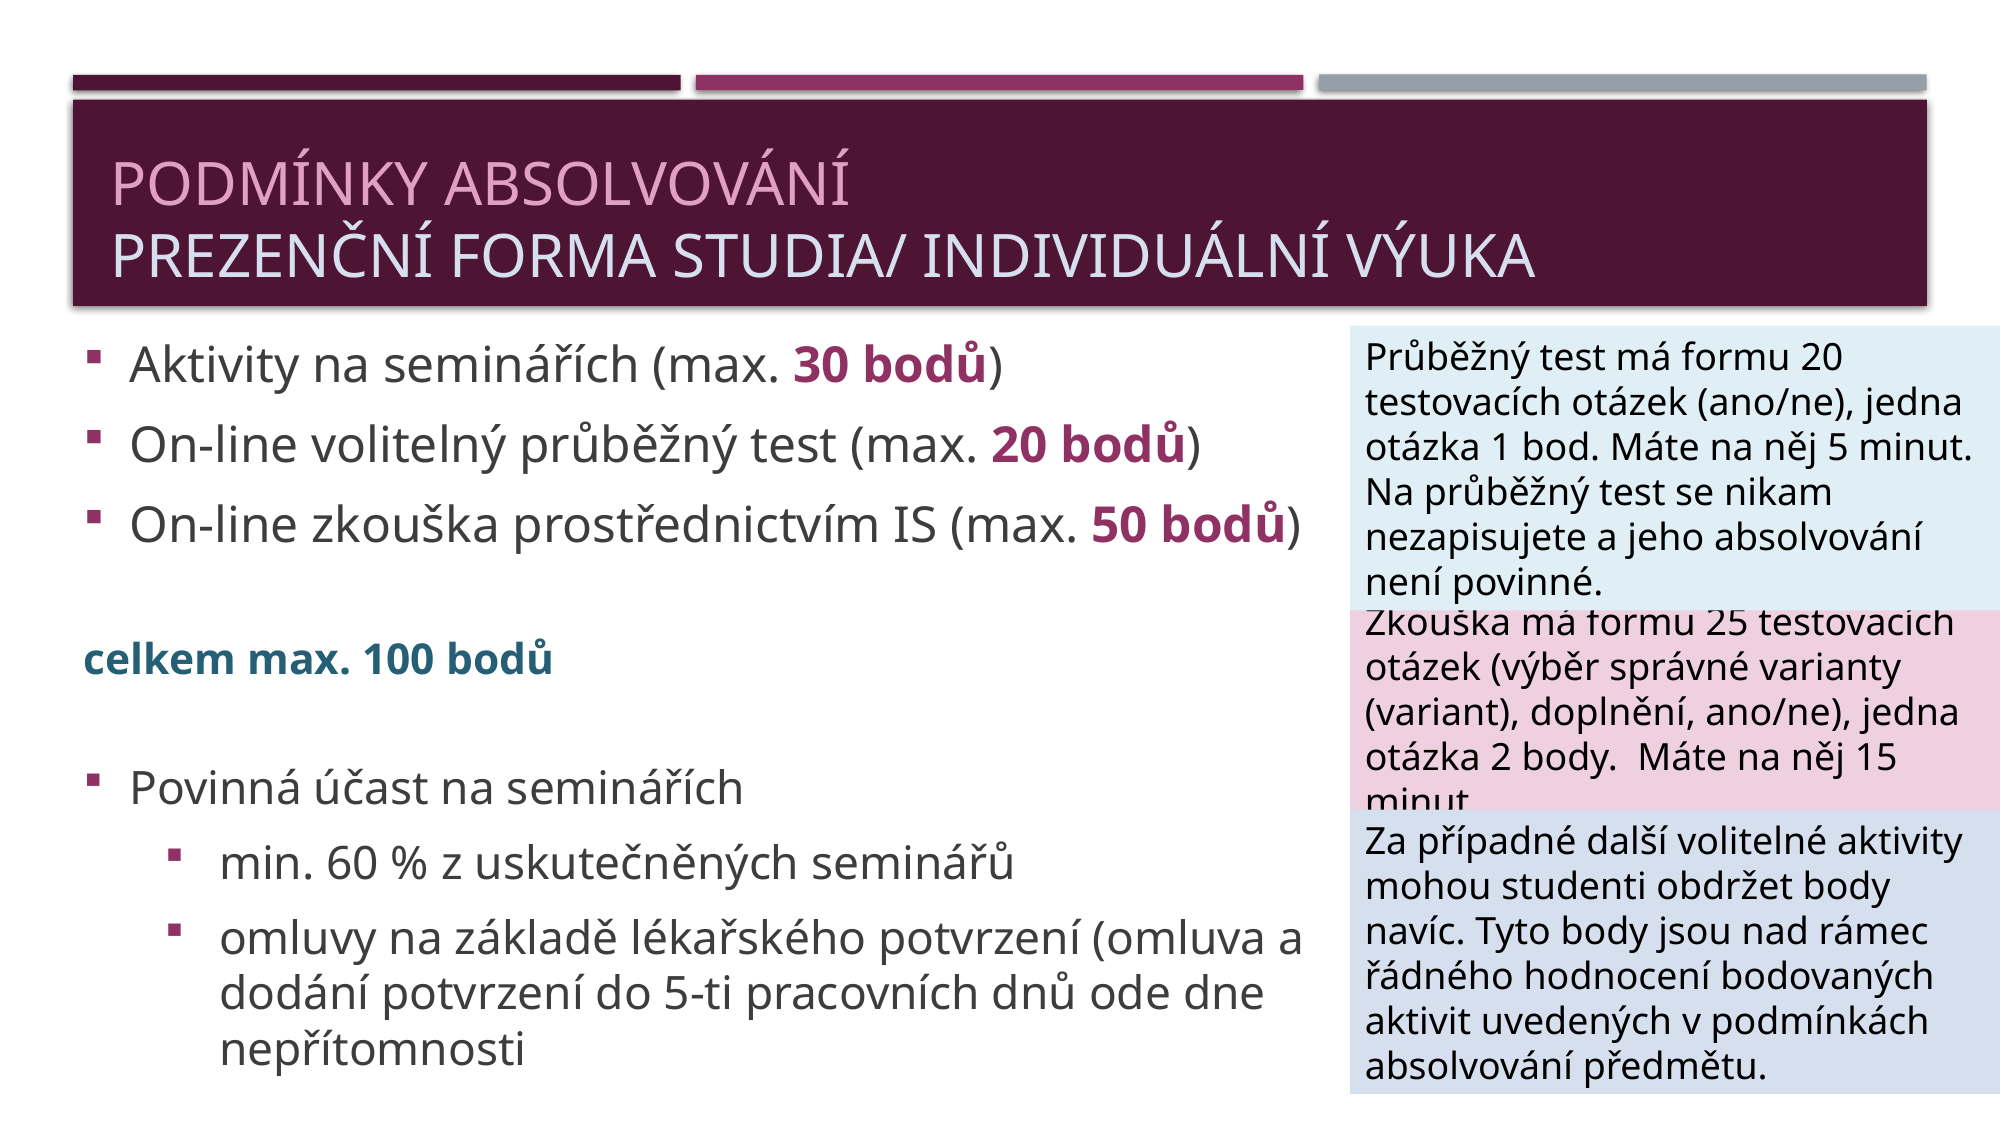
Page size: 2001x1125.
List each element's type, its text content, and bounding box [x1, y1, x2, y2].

title Podmínky absolvování prezenční forma studia/ individuální výuka [95, 135, 1905, 298]
text_box Zkouška má formu 25 testovacích otázek (výběr správné varianty (variant), doplnění, ano/ne), jedna otázka 2 body. Máte na něj 15 minut. [1350, 611, 2000, 809]
text_box Průběžný test má formu 20 testovacích otázek (ano/ne), jedna otázka 1 bod. Máte na něj 5 minut. Na průběžný test se nikam nezapisujete a jeho absolvování není povinné. [1350, 325, 2000, 611]
text_box Za případné další volitelné aktivity mohou studenti obdržet body navíc. Tyto body jsou nad rámec řádného hodnocení bodovaných aktivit uvedených v podmínkách absolvování předmětu. [1350, 809, 2000, 1095]
list Aktivity na seminářích (max. 30 bodů) On-line volitelný průběžný test (max. 20 bodů) On-line zkouška prostřednictvím IS (max. 50 bodů) celkem max. 100 bodů Povinná účast na seminářích min. 60 % z uskutečněných seminářů omluvy na základě lékařského potvrzení (omluva a dodání potvrzení do 5-ti pracovních dnů ode dne nepřítomnosti [68, 325, 1350, 1087]
